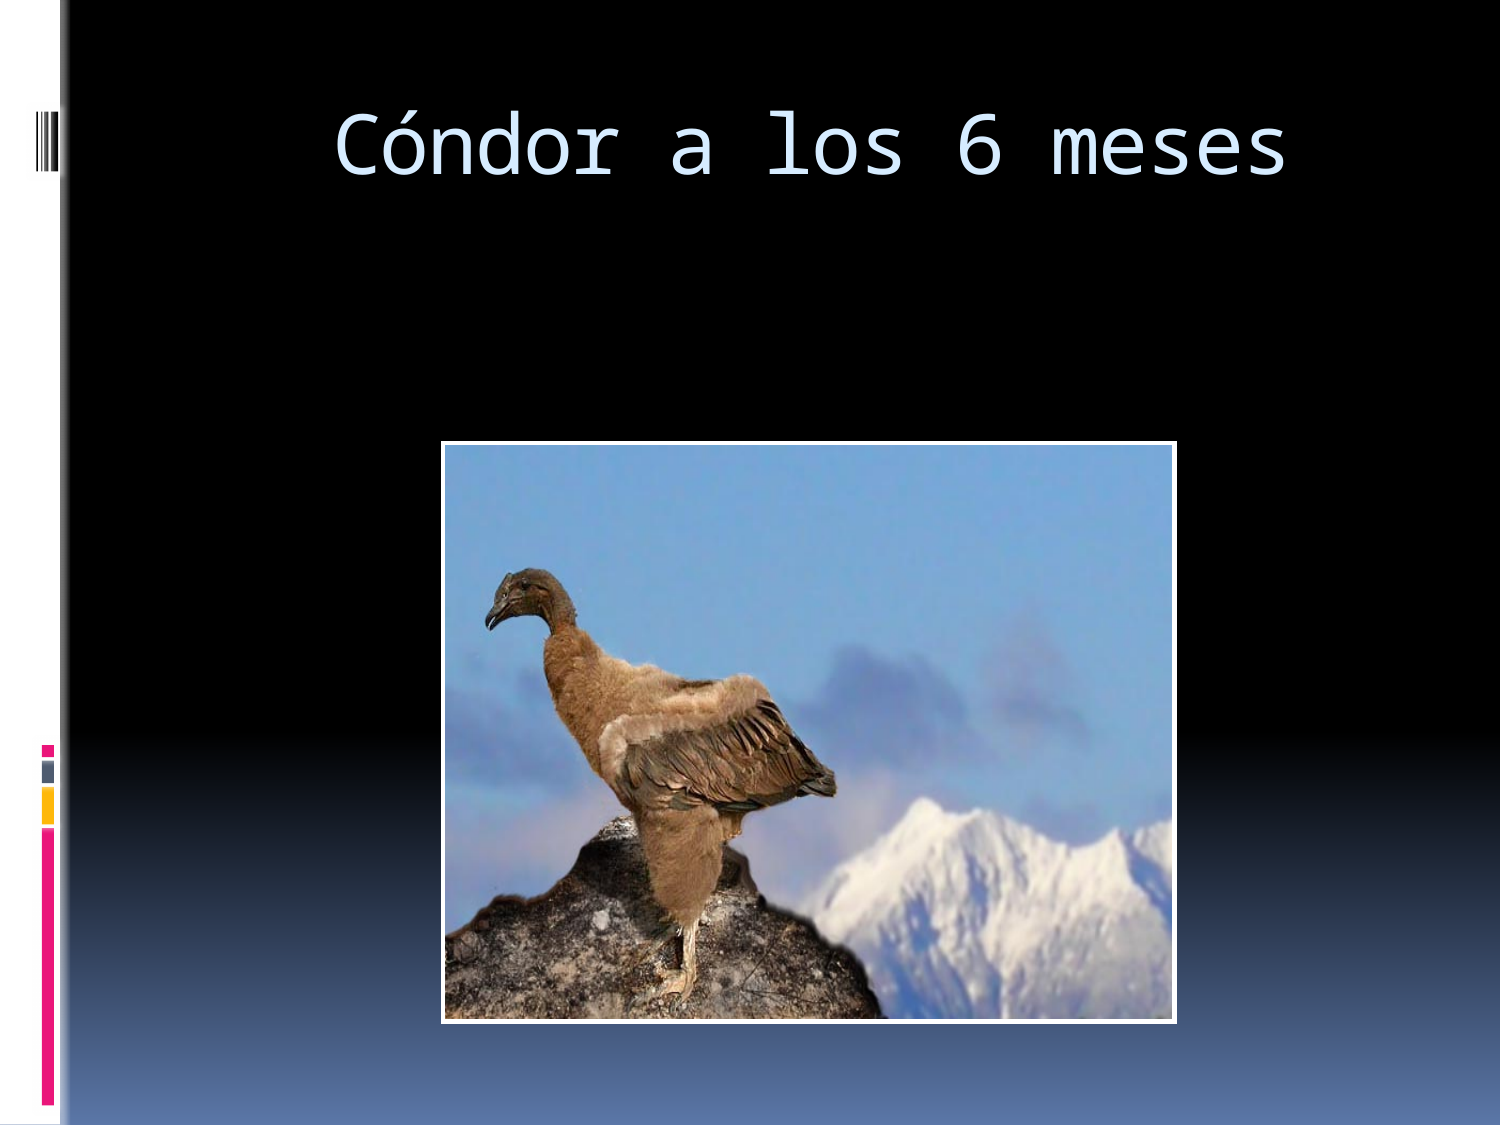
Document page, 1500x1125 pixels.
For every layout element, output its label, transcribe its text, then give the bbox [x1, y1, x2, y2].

title Cóndor a los 6 meses [150, 83, 1425, 234]
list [444, 444, 1173, 1020]
